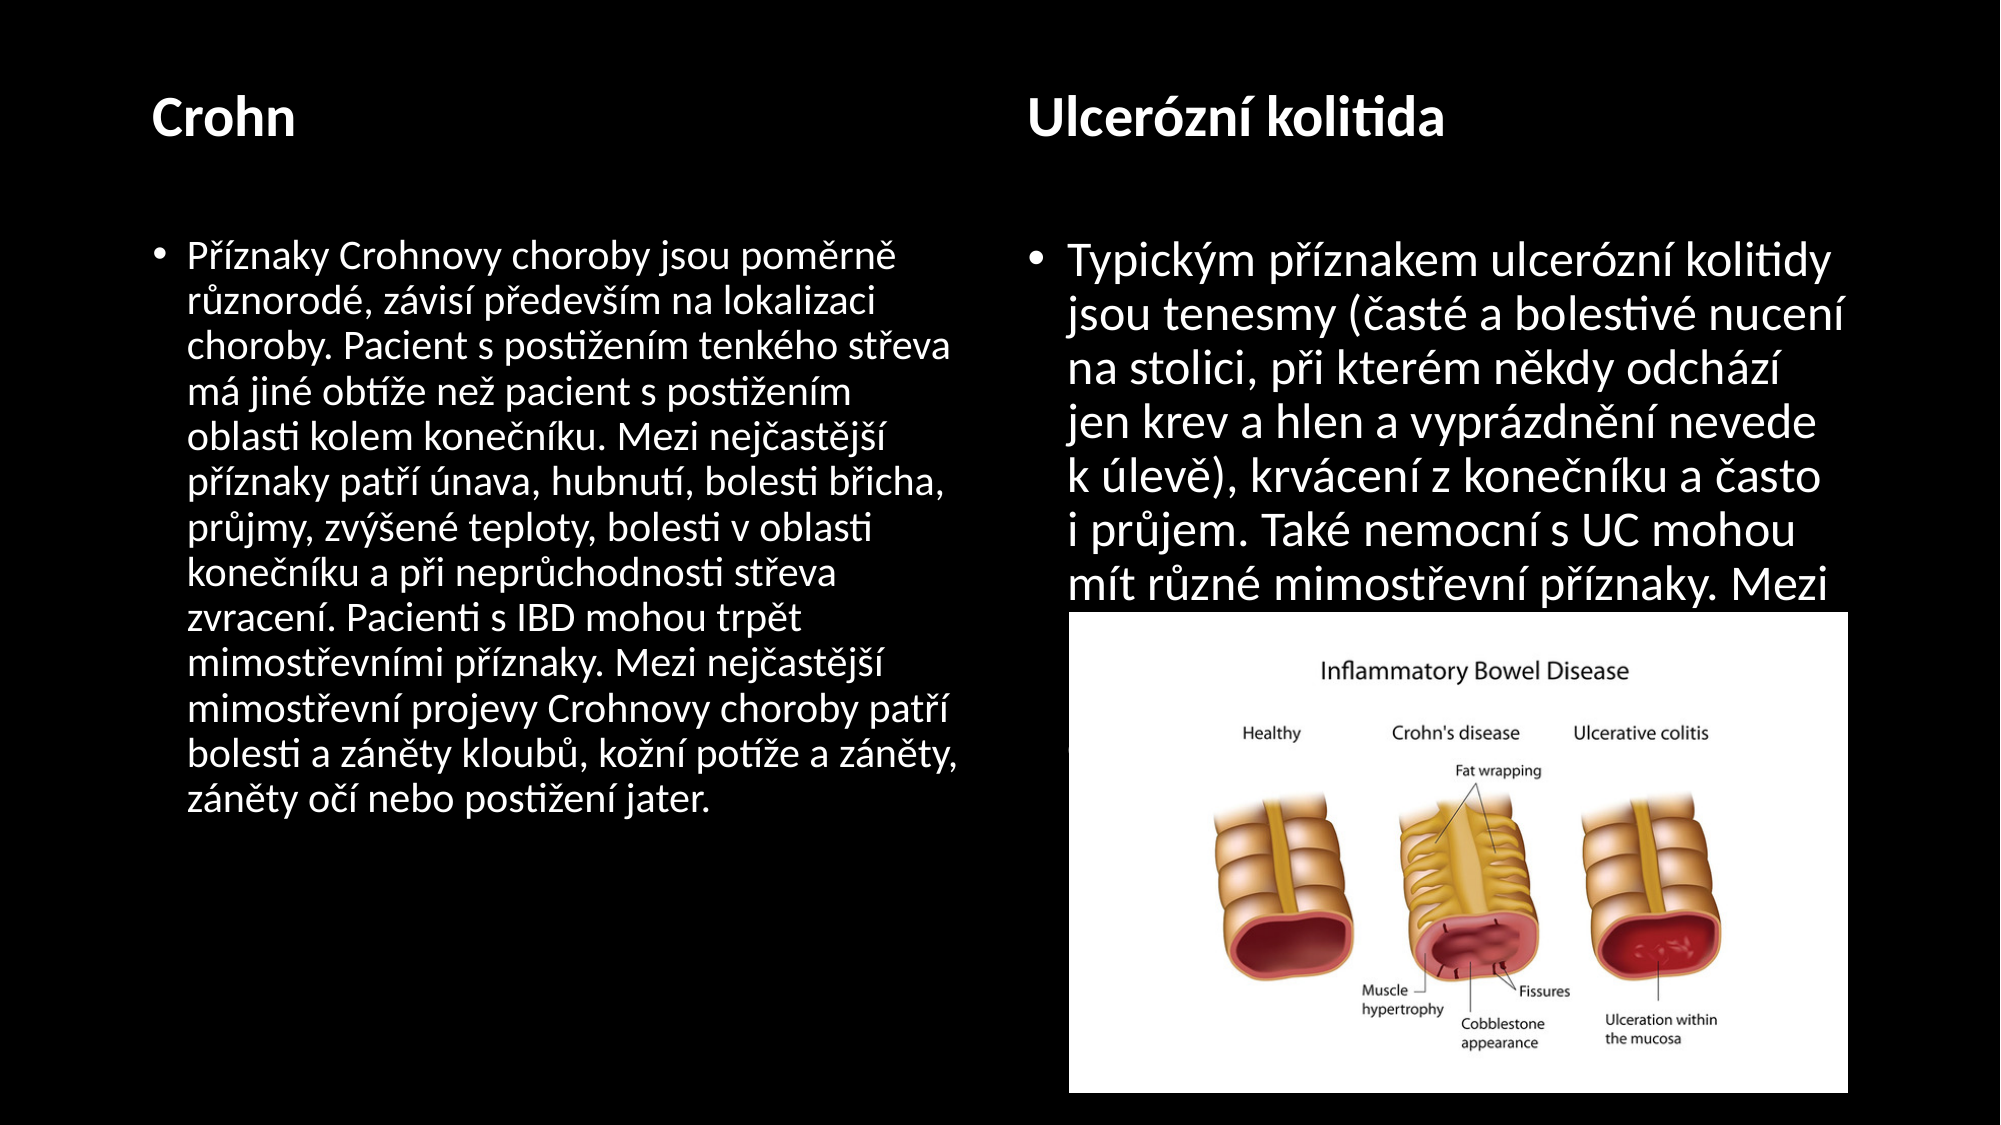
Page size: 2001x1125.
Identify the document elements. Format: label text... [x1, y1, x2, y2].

picture [1069, 612, 1848, 1094]
list Typickým příznakem ulcerózní kolitidy jsou tenesmy (časté a bolestivé nucení na stolici, při kterém někdy odchází jen krev a hlen a vyprázdnění nevede k úlevě), krvácení z konečníku a často i průjem. Také nemocní s UC mohou mít různé mimostřevní příznaky. Mezi nejčastější patří bolesti a záněty kloubů, kožní potíže, záněty očí, či postižení jater. [1012, 225, 1863, 830]
list Crohn [137, 21, 984, 157]
list Ulcerózní kolitida [1012, 21, 1863, 157]
list Příznaky Crohnovy choroby jsou poměrně různorodé, závisí především na lokalizaci choroby. Pacient s postižením tenkého střeva má jiné obtíže než pacient s postižením oblasti kolem konečníku. Mezi nejčastější příznaky patří únava, hubnutí, bolesti břicha, průjmy, zvýšené teploty, bolesti v oblasti konečníku a při neprůchodnosti střeva zvracení. Pacienti s IBD mohou trpět mimostřevními příznaky. Mezi nejčastější mimostřevní projevy Crohnovy choroby patří bolesti a záněty kloubů, kožní potíže a záněty, záněty očí nebo postižení jater. [137, 225, 984, 830]
